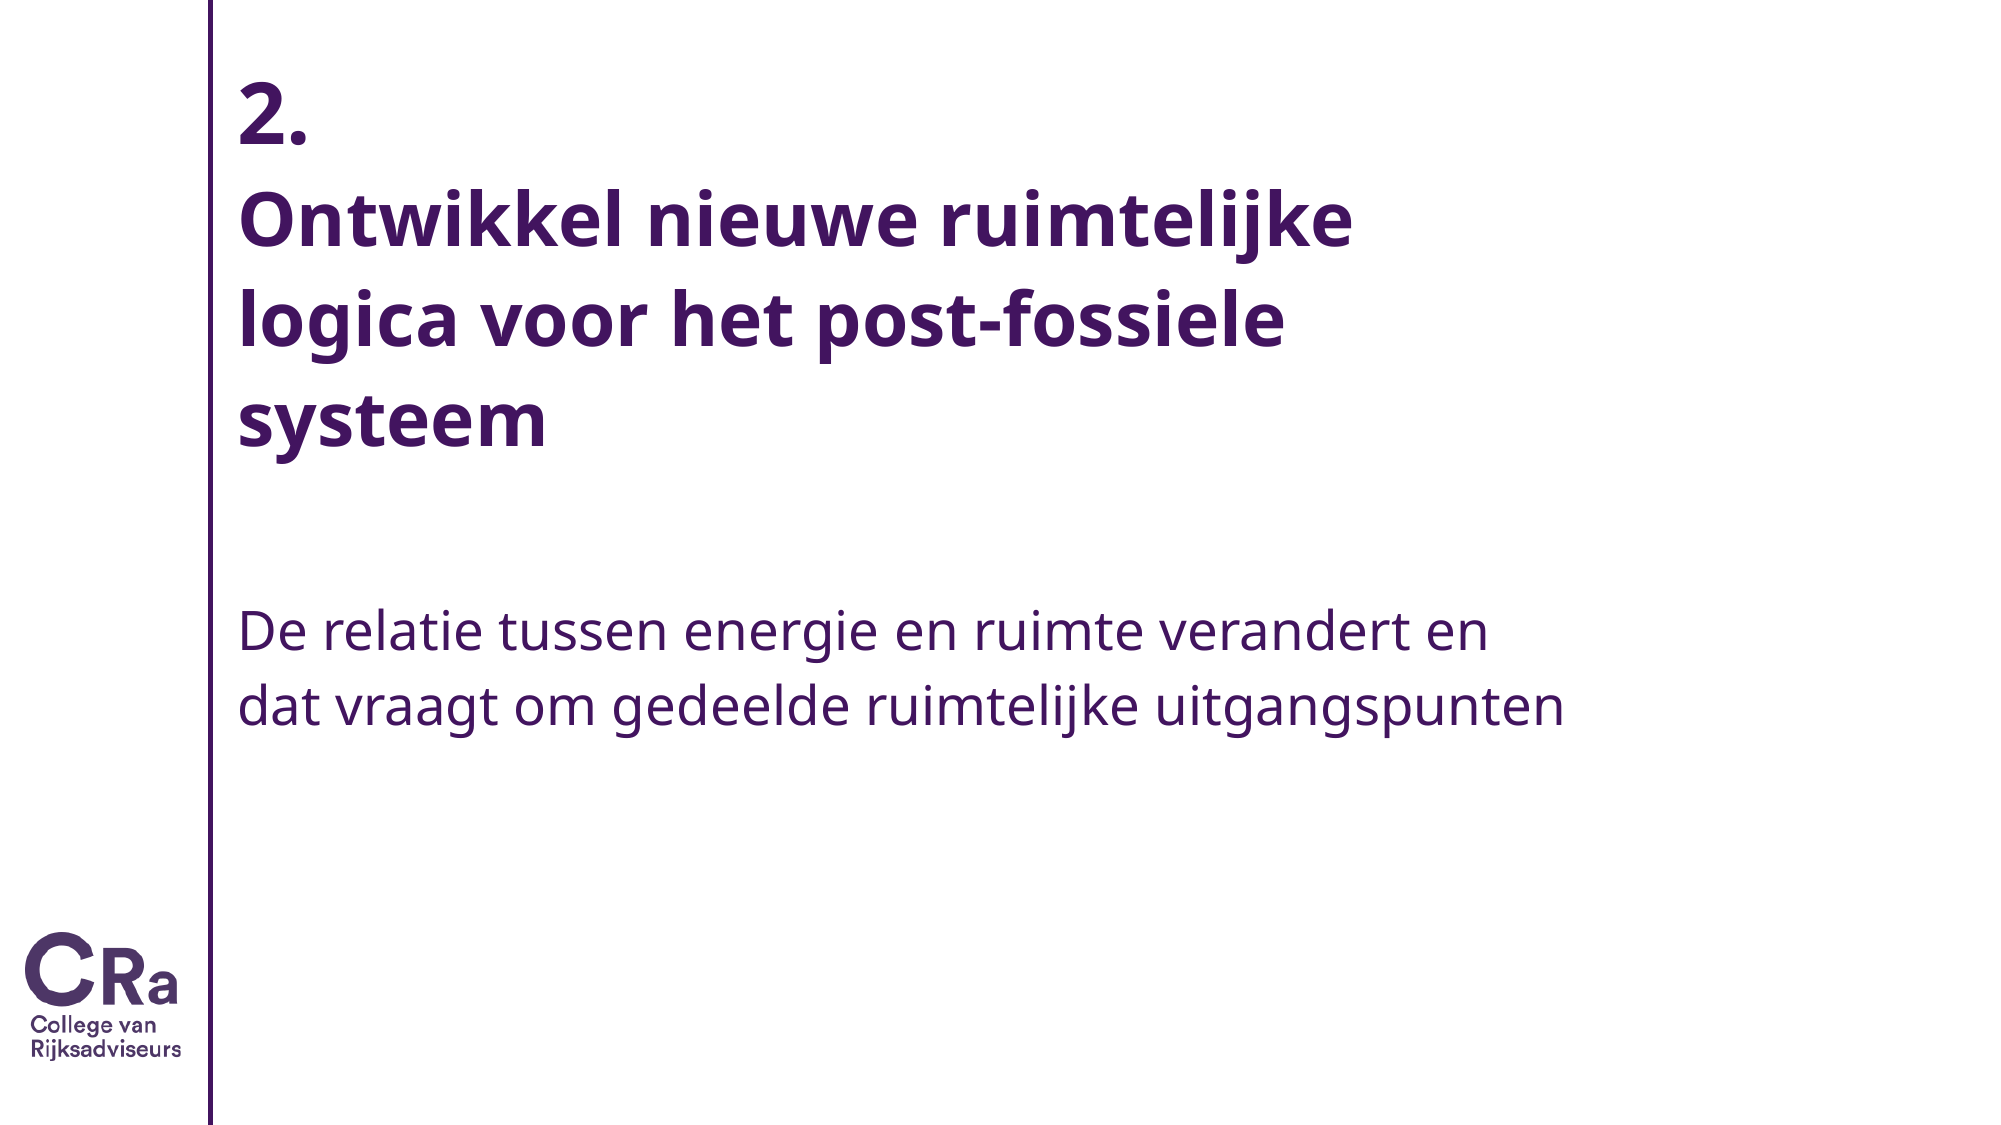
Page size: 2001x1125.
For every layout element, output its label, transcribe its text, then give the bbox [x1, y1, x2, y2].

text_box 2. Ontwikkel nieuwe ruimtelijke logica voor het post-fossiele systeem De relatie tussen energie en ruimte verandert en dat vraagt om gedeelde ruimtelijke uitgangspunten [230, 55, 1575, 1083]
picture [25, 932, 181, 1061]
